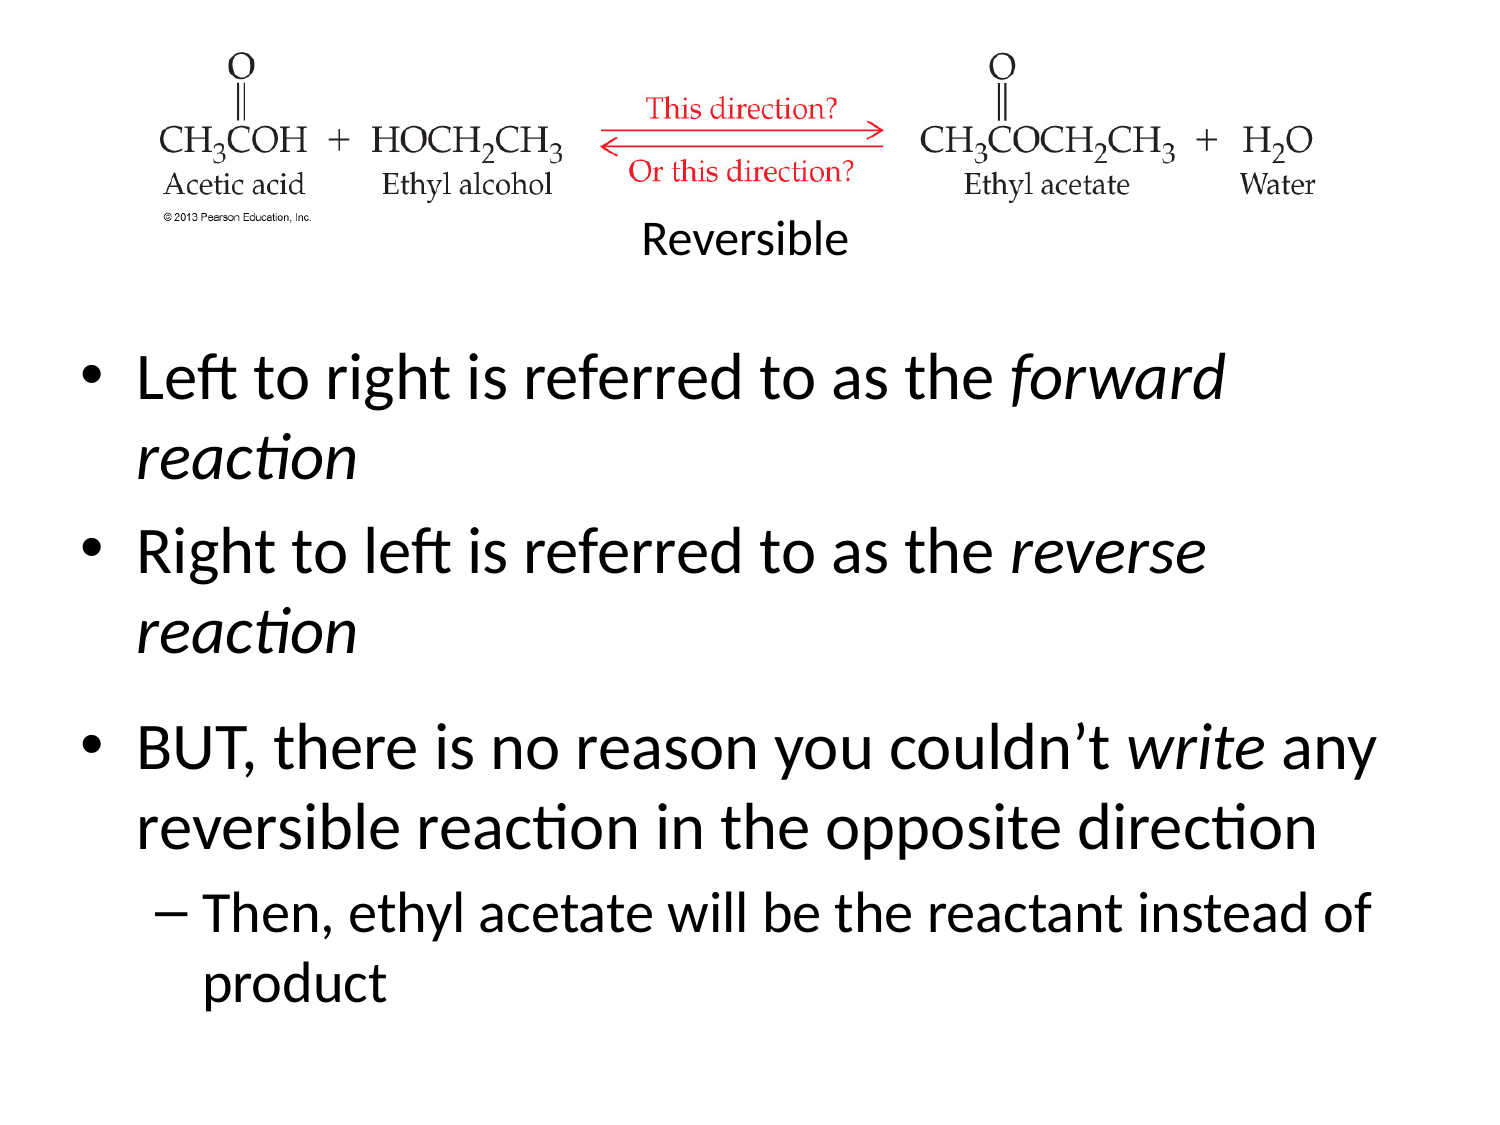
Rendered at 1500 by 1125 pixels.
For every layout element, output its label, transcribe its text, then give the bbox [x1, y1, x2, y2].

picture [151, 43, 1325, 232]
list Left to right is referred to as the forward reaction Right to left is referred to as the reverse reaction BUT, there is no reason you couldn’t write any reversible reaction in the opposite direction Then, ethyl acetate will be the reactant instead of product [65, 325, 1416, 1049]
text_box Reversible [626, 241, 876, 273]
